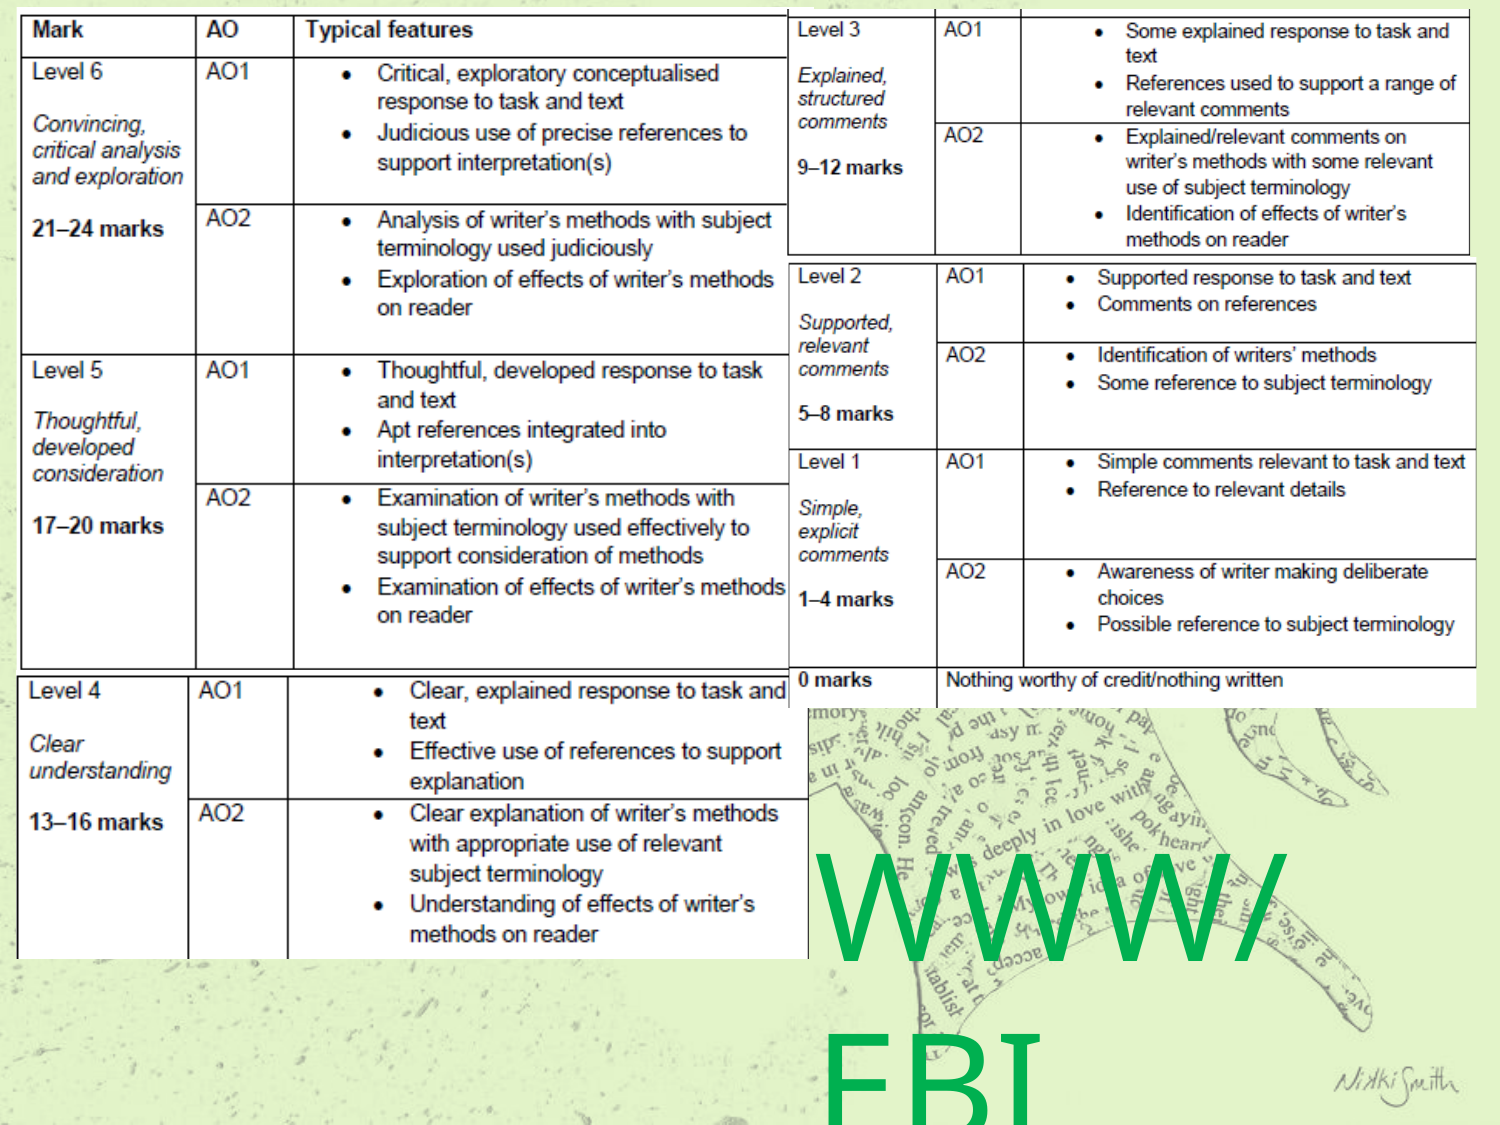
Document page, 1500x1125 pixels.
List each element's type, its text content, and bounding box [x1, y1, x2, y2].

picture [15, 7, 1477, 959]
text_box WWW/EBI [800, 804, 1457, 1125]
